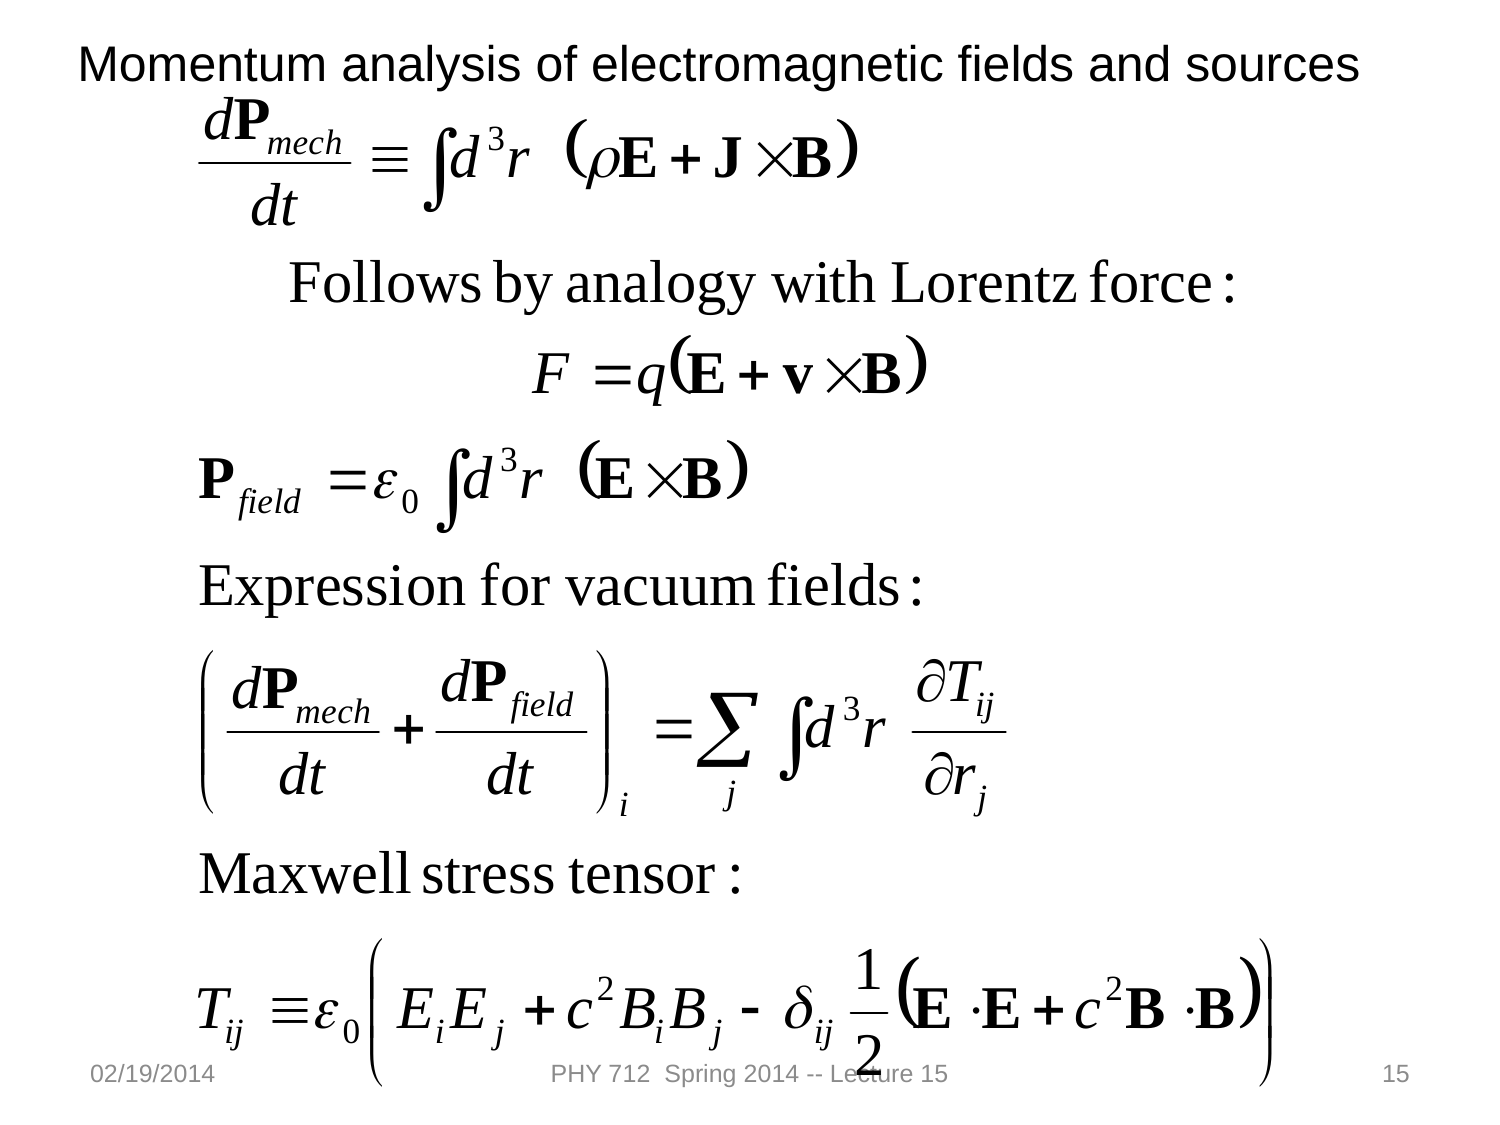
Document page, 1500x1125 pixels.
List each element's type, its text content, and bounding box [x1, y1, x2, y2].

text_box Momentum analysis of electromagnetic fields and sources [62, 24, 1438, 100]
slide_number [75, 1042, 184, 1103]
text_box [188, 80, 1288, 1101]
slide_number 15 [1290, 1042, 1425, 1103]
